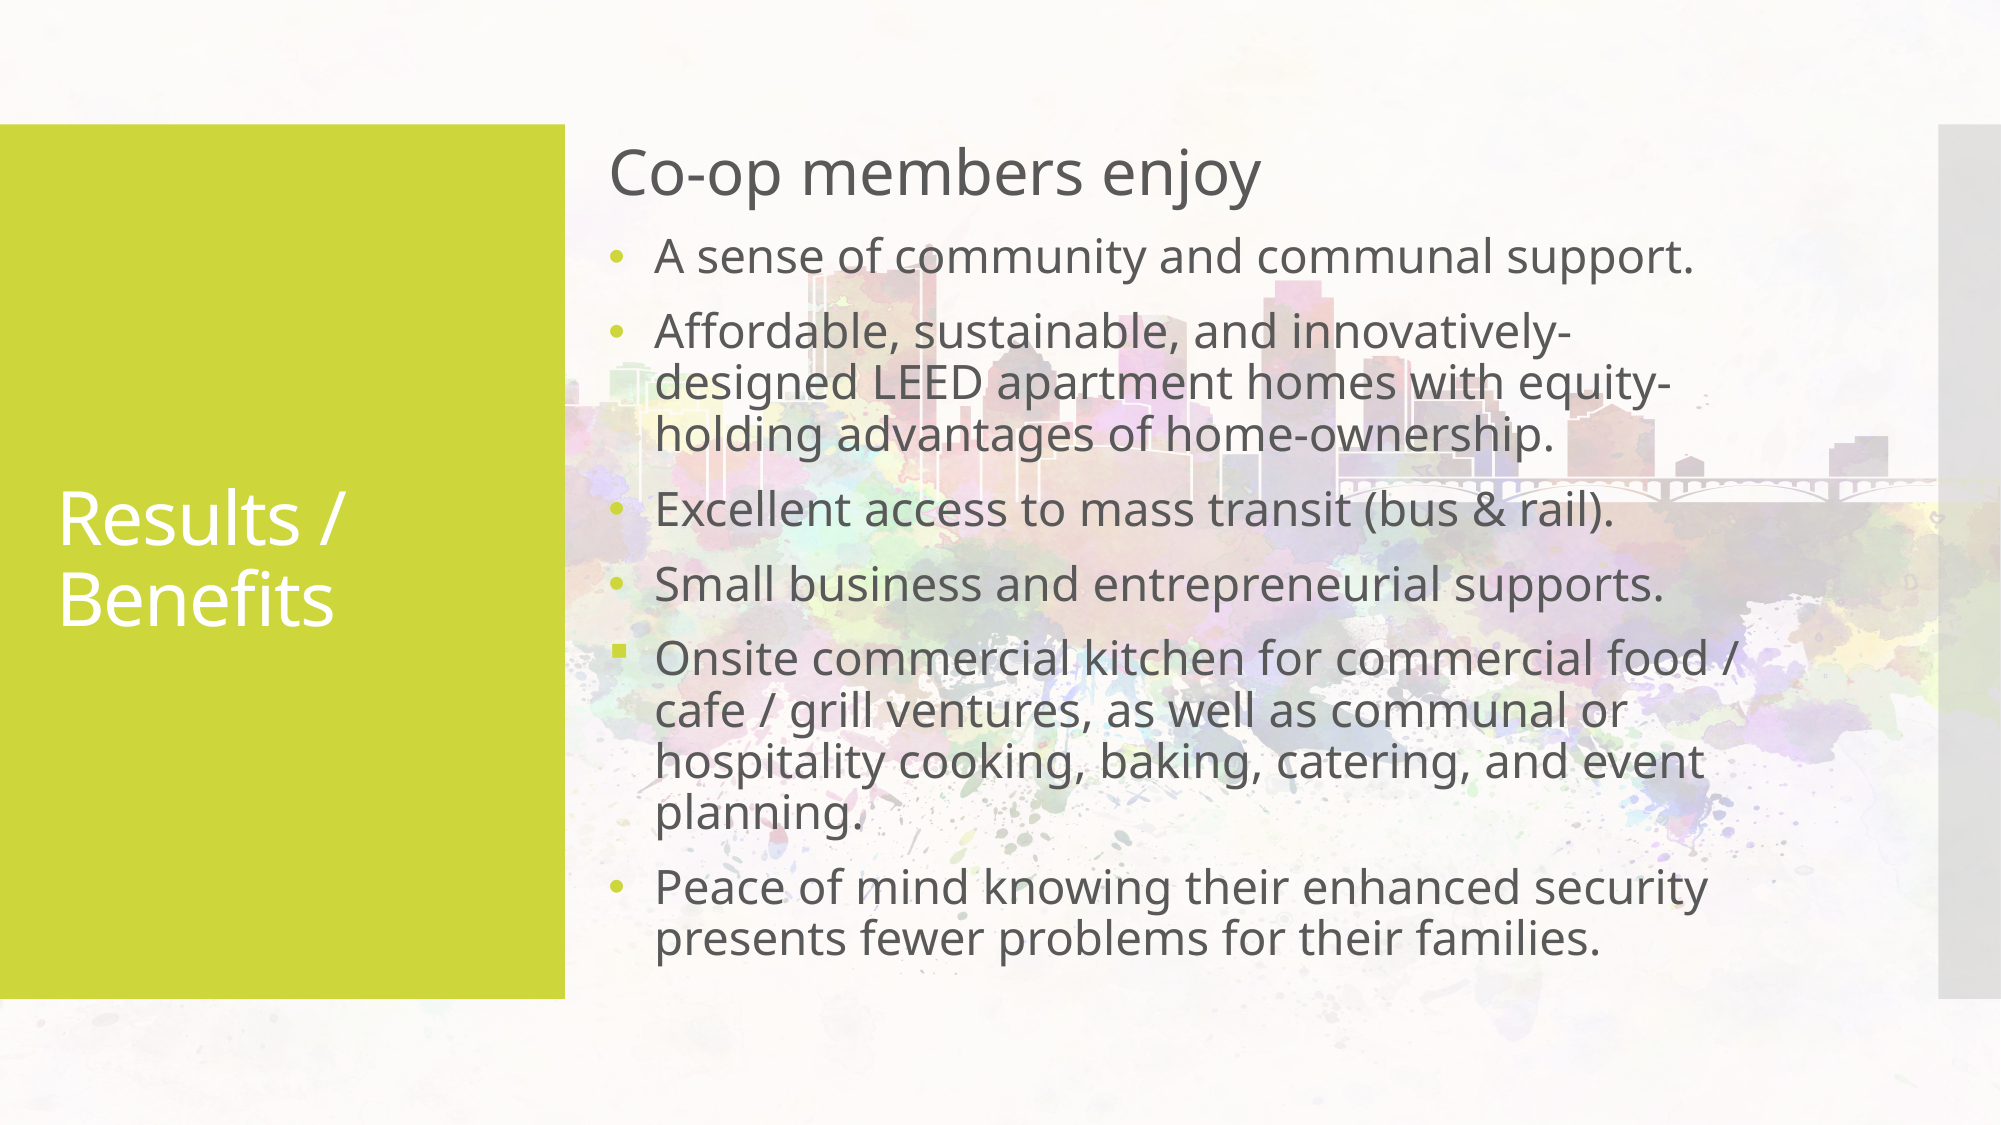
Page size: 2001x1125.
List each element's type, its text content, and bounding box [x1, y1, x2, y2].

list Co-op members enjoy A sense of community and communal support. Affordable, sustainable, and innovatively-designed LEED apartment homes with equity-holding advantages of home-ownership. Excellent access to mass transit (bus & rail). Small business and entrepreneurial supports. Onsite commercial kitchen for commercial food / cafe / grill ventures, as well as communal or hospitality cooking, baking, catering, and event planning. Peace of mind knowing their enhanced security presents fewer problems for their families. [593, 133, 1794, 974]
title Results / Benefits [41, 184, 525, 940]
